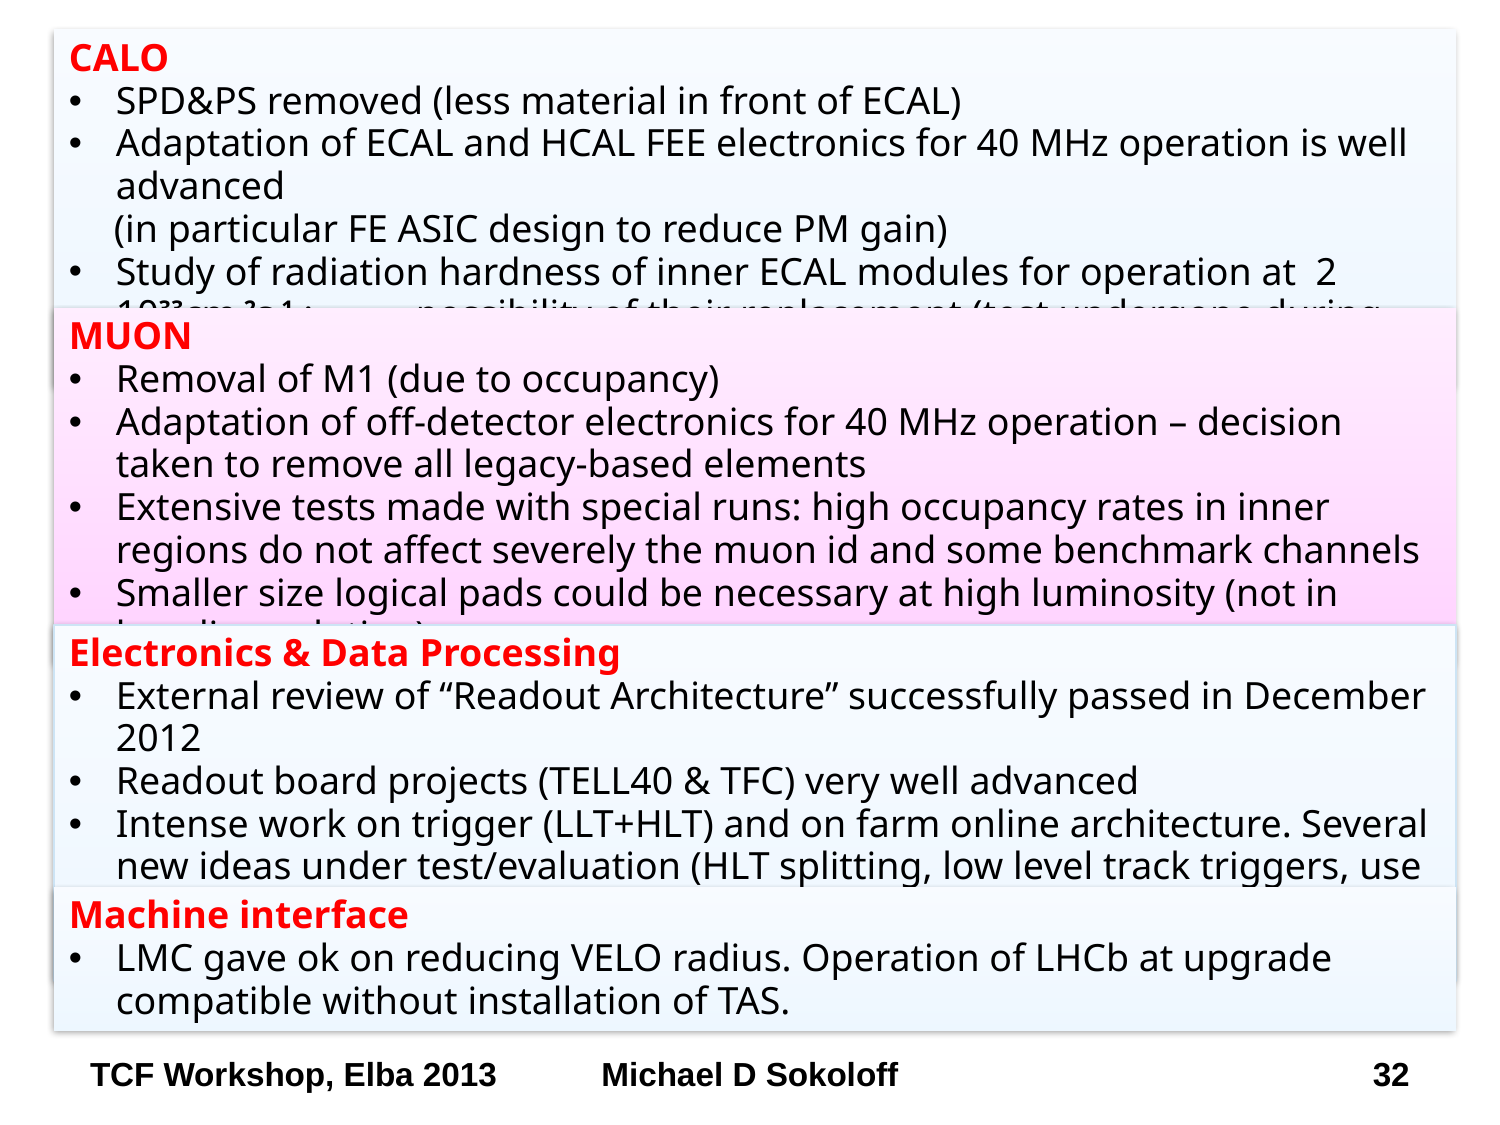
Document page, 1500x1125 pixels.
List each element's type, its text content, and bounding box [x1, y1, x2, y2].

footer Michael D Sokoloff [450, 1042, 1050, 1103]
slide_number 32 [1074, 1042, 1425, 1103]
text_box CALO SPD&PS removed (less material in front of ECAL) Adaptation of ECAL and HCAL FEE electronics for 40 MHz operation is well advanced (in particular FE ASIC design to reduce PM gain) Study of radiation hardness of inner ECAL modules for operation at 2 1033cm-2s-1 : possibility of their replacement (test undergone during 2012-13 data taking) [53, 29, 1457, 307]
text_box MUON Removal of M1 (due to occupancy) Adaptation of off-detector electronics for 40 MHz operation – decision taken to remove all legacy-based elements Extensive tests made with special runs: high occupancy rates in inner regions do not affect severely the muon id and some benchmark channels Smaller size logical pads could be necessary at high luminosity (not in baseline solution) [53, 308, 1457, 623]
text_box Machine interface LMC gave ok on reducing VELO radius. Operation of LHCb at upgrade compatible without installation of TAS. [53, 887, 1457, 1031]
slide_number TCF Workshop, Elba 2013 [75, 1042, 450, 1103]
text_box Electronics & Data Processing External review of “Readout Architecture” successfully passed in December 2012 Readout board projects (TELL40 & TFC) very well advanced Intense work on trigger (LLT+HLT) and on farm online architecture. Several new ideas under test/evaluation (HLT splitting, low level track triggers, use of GPU, use of PCIe) Studies on computing framework for the upgrade [53, 624, 1457, 886]
